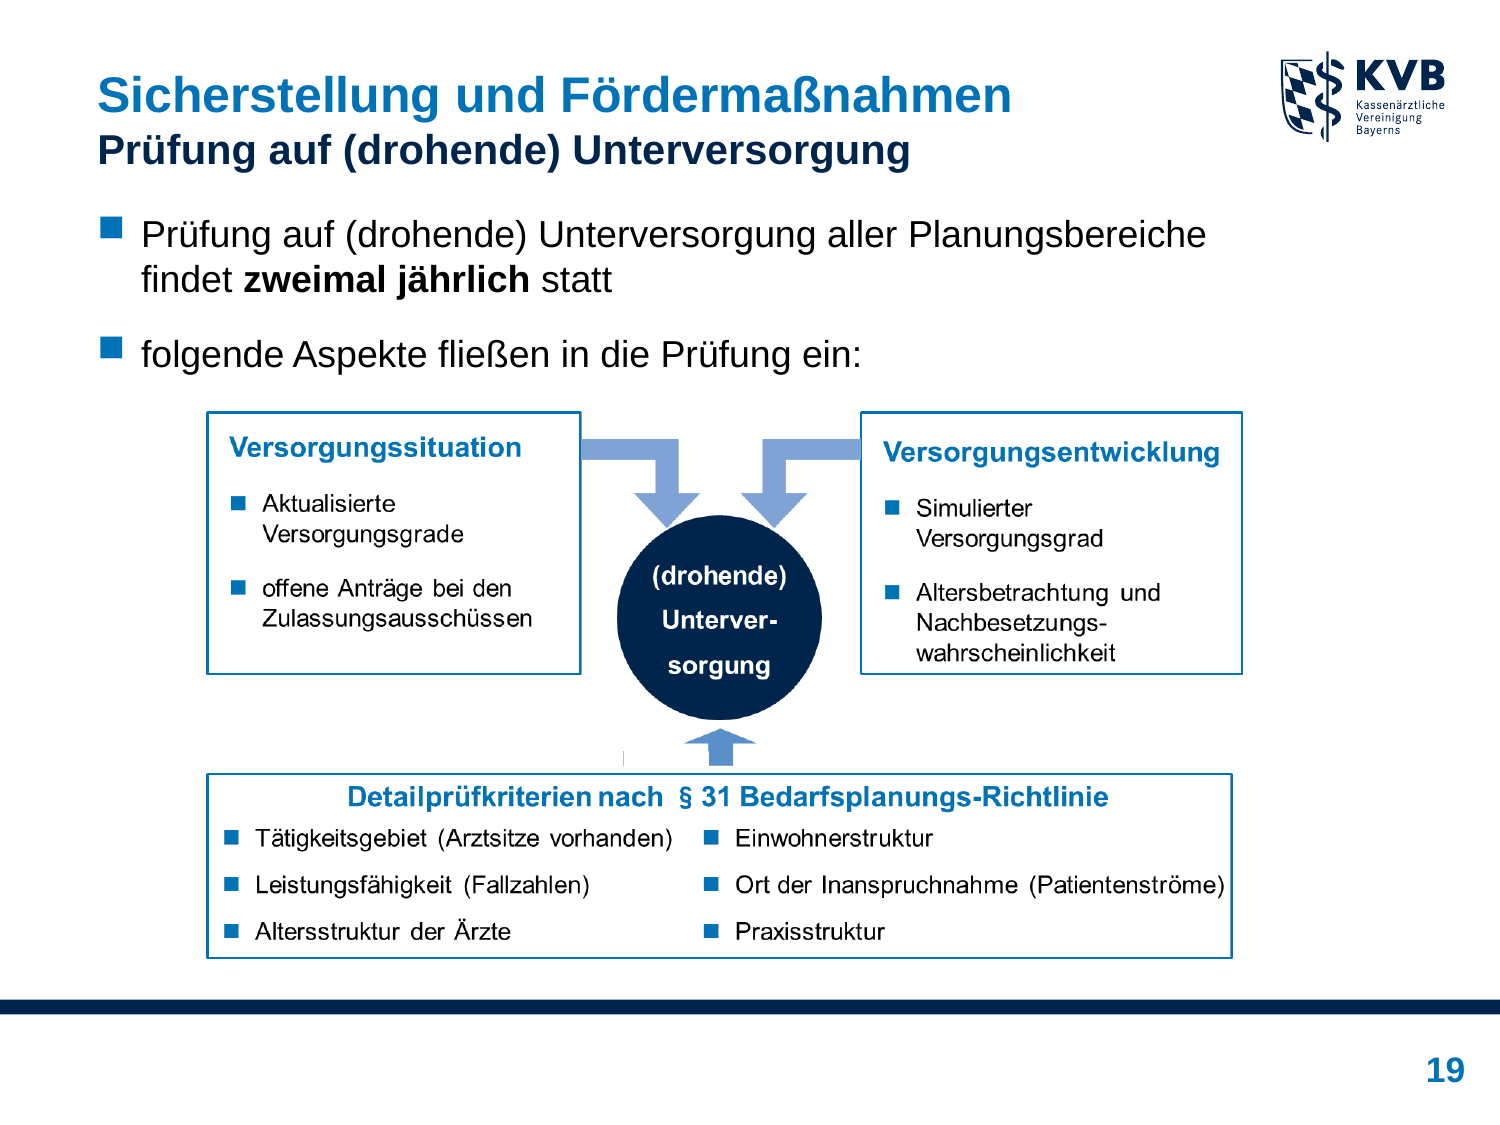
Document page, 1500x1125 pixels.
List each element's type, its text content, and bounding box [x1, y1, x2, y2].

title Sicherstellung und Fördermaßnahmen Prüfung auf (drohende) Unterversorgung [97, 62, 1254, 138]
picture [206, 411, 1243, 961]
list Prüfung auf (drohende) Unterversorgung aller Planungsbereiche findet zweimal jährlich statt folgende Aspekte fließen in die Prüfung ein: [97, 209, 1279, 976]
